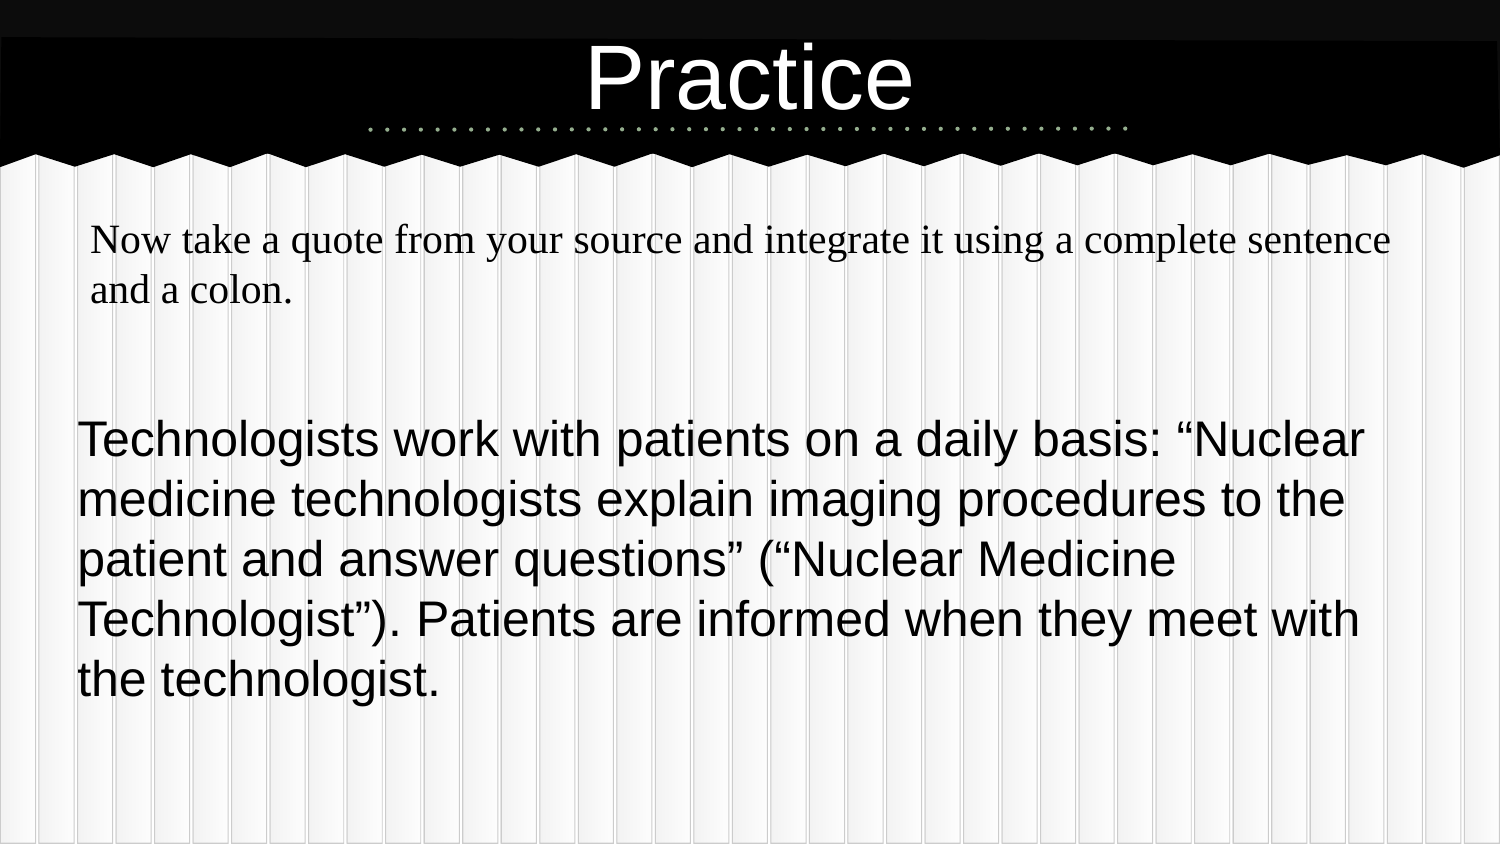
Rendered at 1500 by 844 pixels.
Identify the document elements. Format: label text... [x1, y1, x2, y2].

list Now take a quote from your source and integrate it using a complete sentence and a colon. [75, 196, 1425, 331]
title Practice [75, 2, 1425, 143]
text_box Technologists work with patients on a daily basis: “Nuclear medicine technologists explain imaging procedures to the patient and answer questions” (“Nuclear Medicine Technologist”). Patients are informed when they meet with the technologist. [62, 331, 1442, 793]
